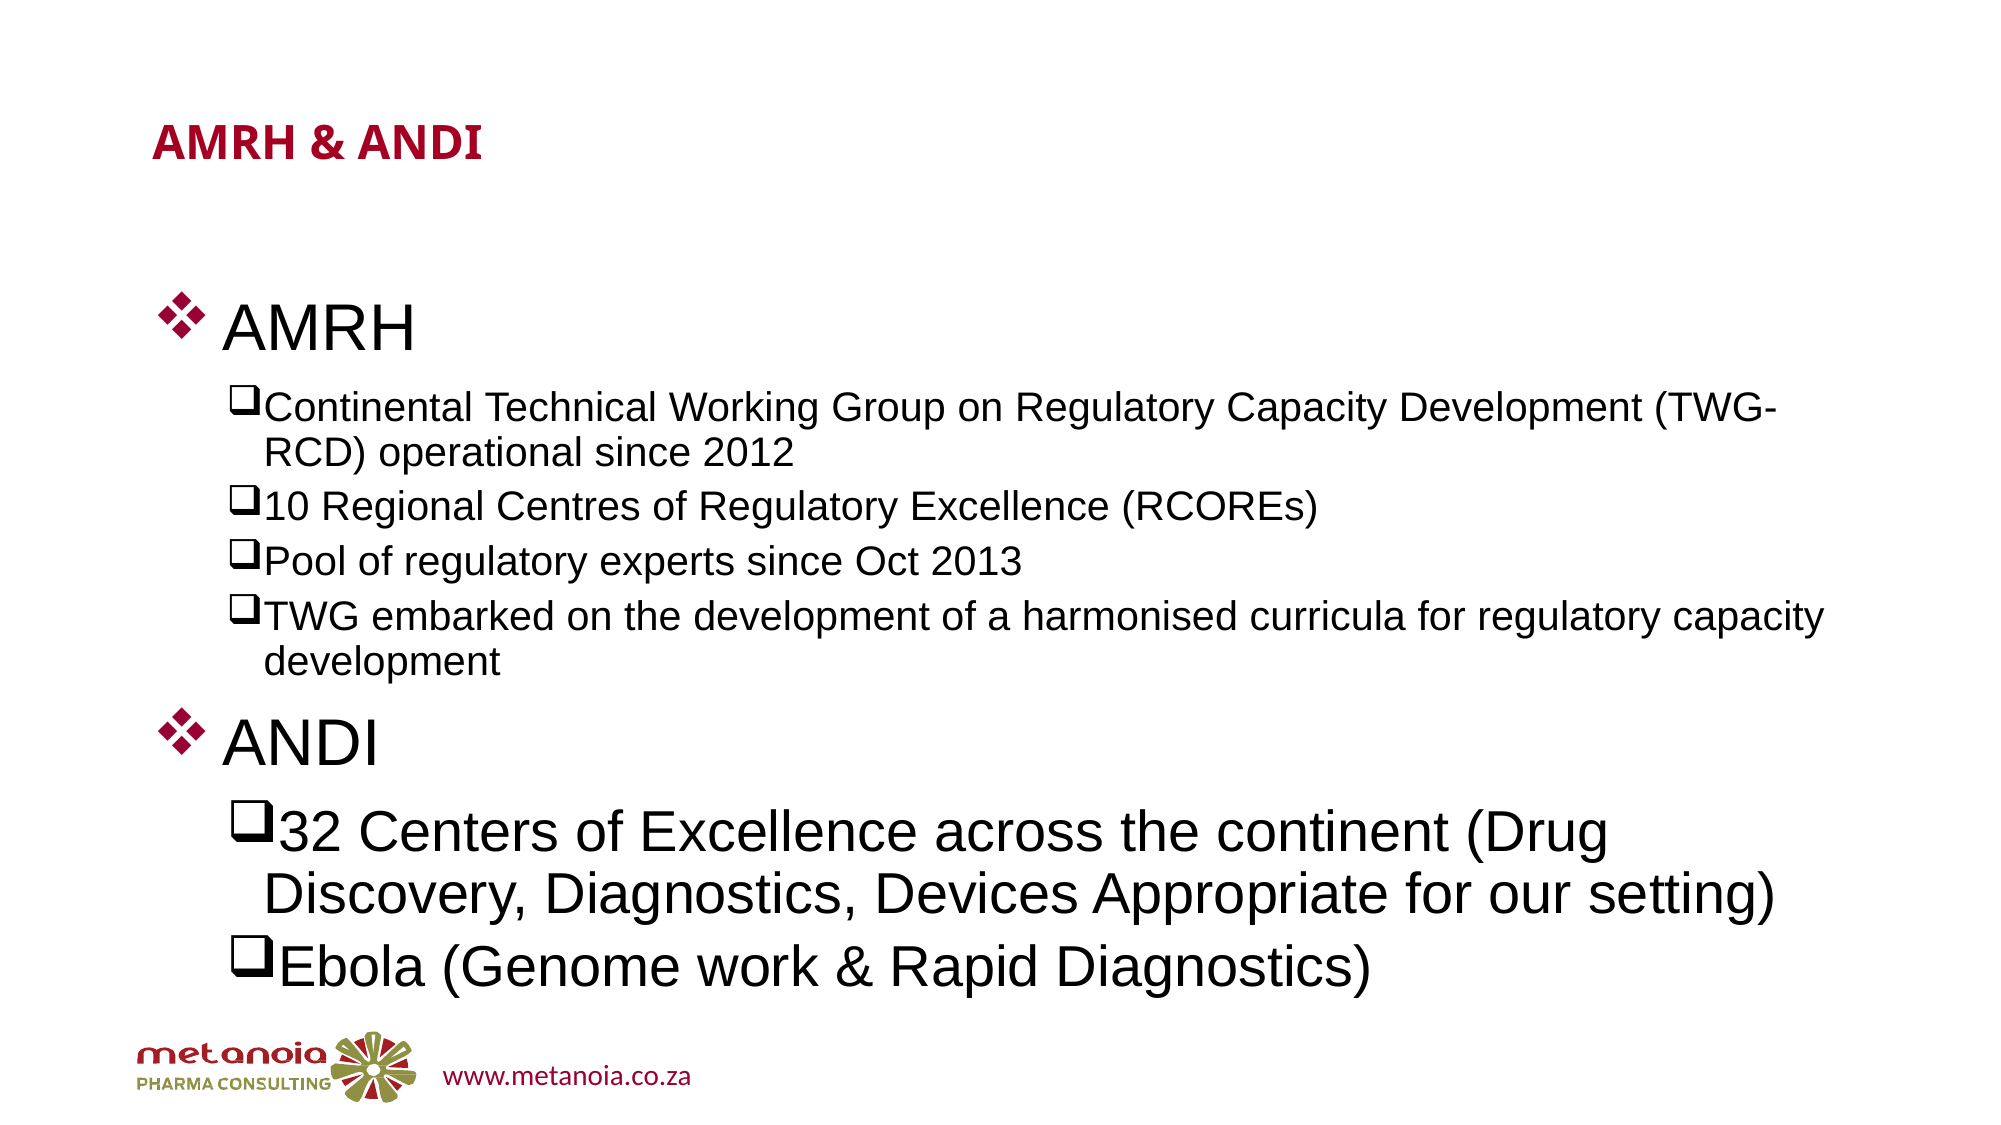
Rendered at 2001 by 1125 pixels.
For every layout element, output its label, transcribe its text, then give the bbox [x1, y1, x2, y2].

list AMRH Continental Technical Working Group on Regulatory Capacity Development (TWG-RCD) operational since 2012 10 Regional Centres of Regulatory Excellence (RCOREs) Pool of regulatory experts since Oct 2013 TWG embarked on the development of a harmonised curricula for regulatory capacity development ANDI 32 Centers of Excellence across the continent (Drug Discovery, Diagnostics, Devices Appropriate for our setting) Ebola (Genome work & Rapid Diagnostics) [137, 260, 1863, 1014]
title AMRH & ANDI [137, 59, 1863, 236]
